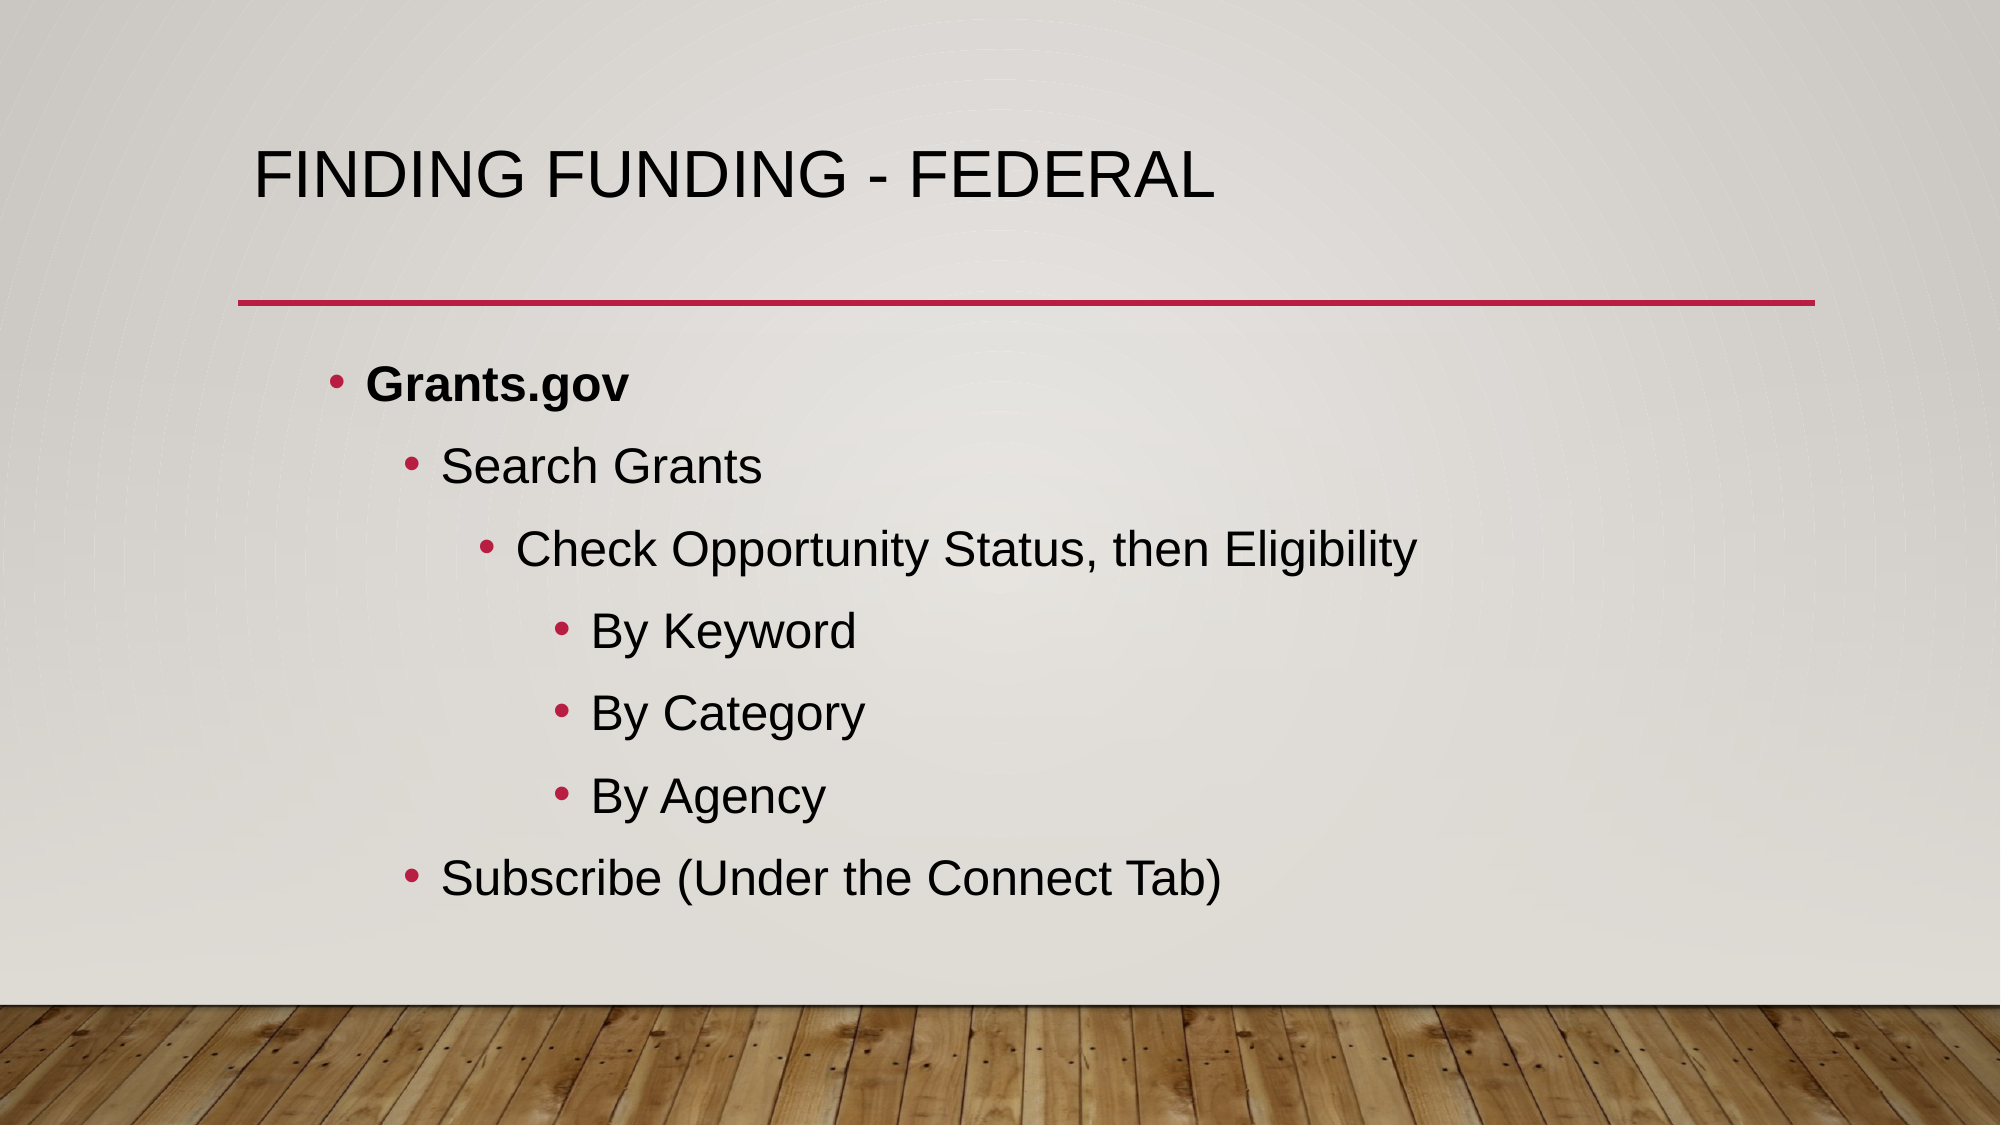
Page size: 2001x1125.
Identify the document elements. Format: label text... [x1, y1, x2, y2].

picture [0, 1005, 2000, 1125]
title FINDING FUNDING - federal [238, 131, 1814, 305]
list Grants.gov Search Grants Check Opportunity Status, then Eligibility By Keyword By Category By Agency Subscribe (Under the Connect Tab) [238, 331, 1814, 1004]
